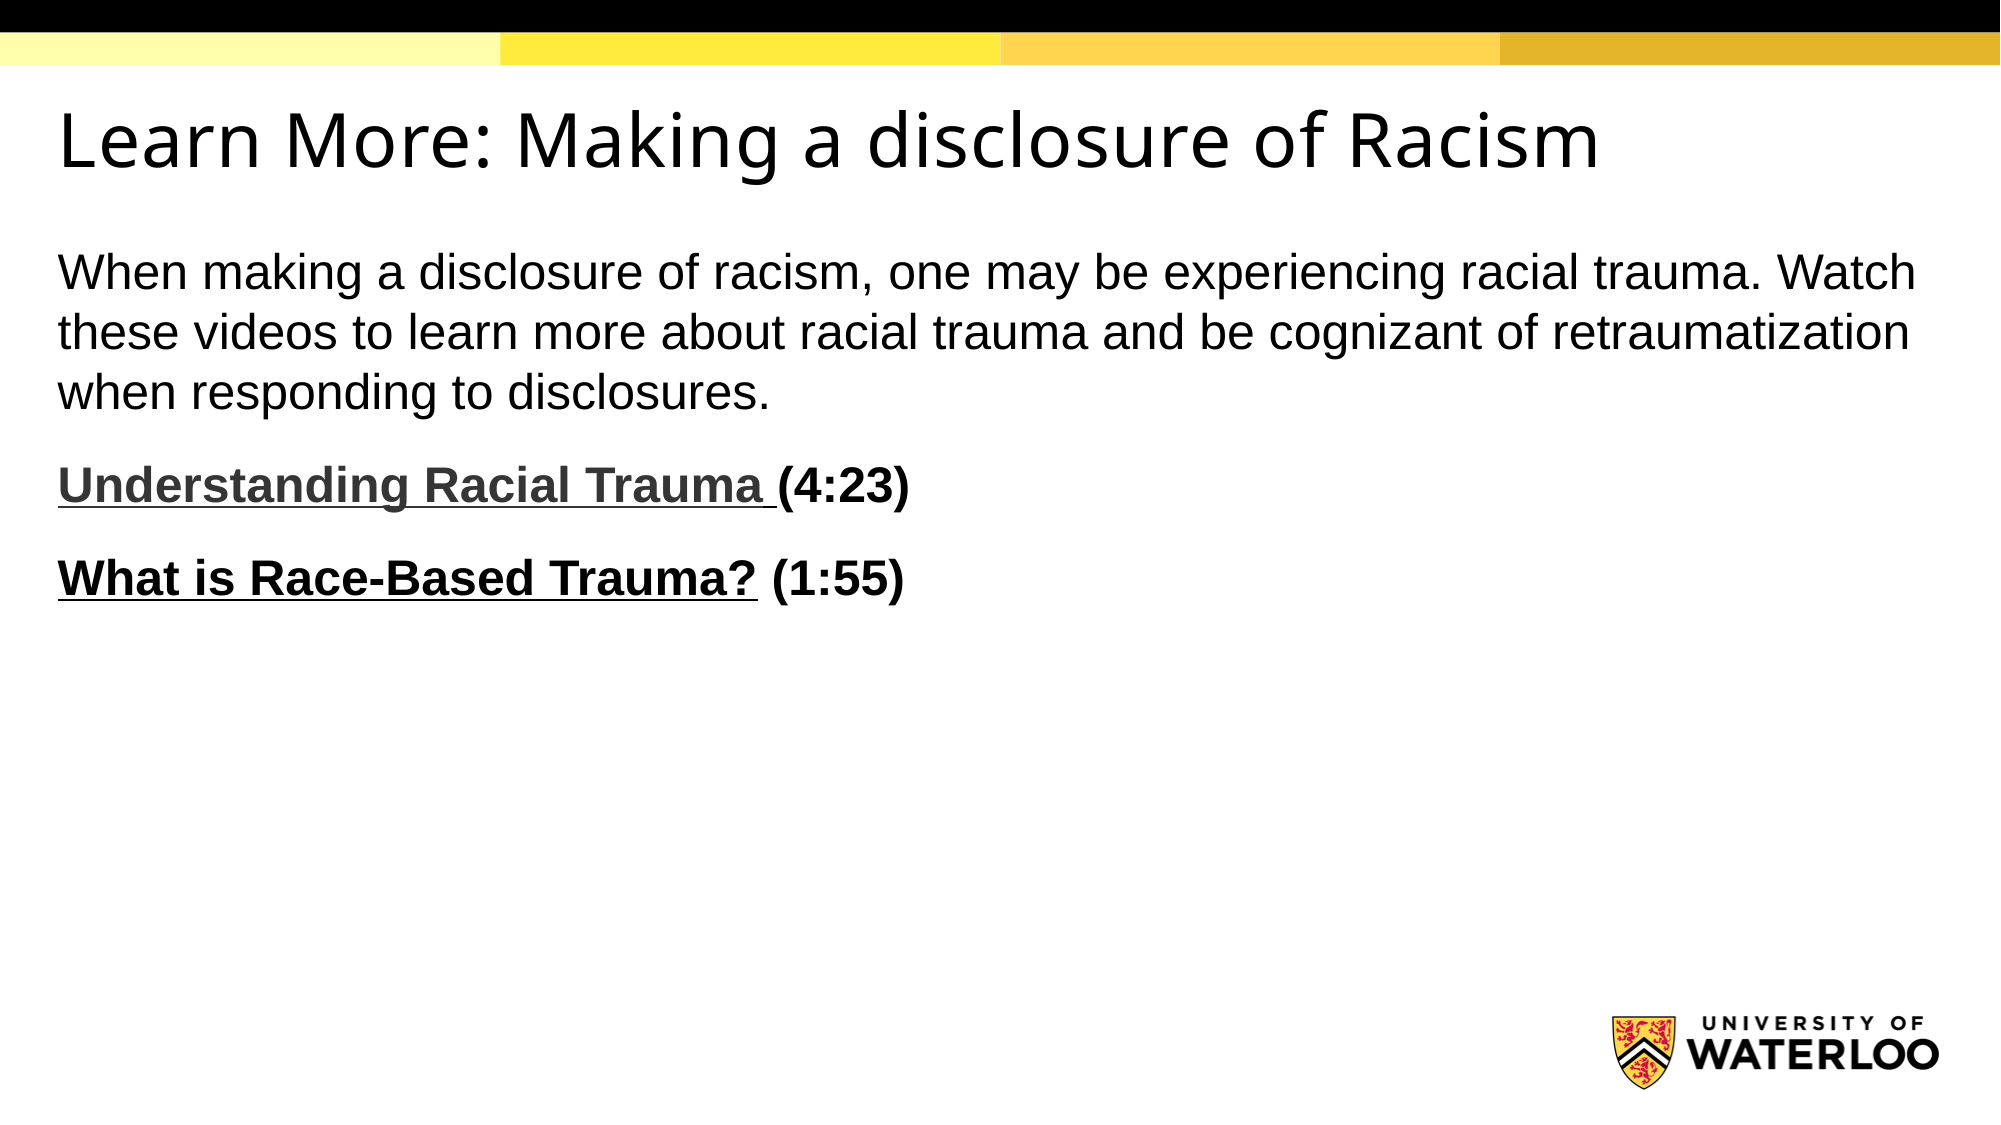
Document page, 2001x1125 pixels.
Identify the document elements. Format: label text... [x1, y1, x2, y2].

picture [1606, 1008, 1945, 1095]
list When making a disclosure of racism, one may be experiencing racial trauma. Watch these videos to learn more about racial trauma and be cognizant of retraumatization when responding to disclosures. Understanding Racial Trauma (4:23) What is Race-Based Trauma? (1:55) [42, 231, 1941, 986]
title Learn More: Making a disclosure of Racism [42, 71, 1941, 219]
